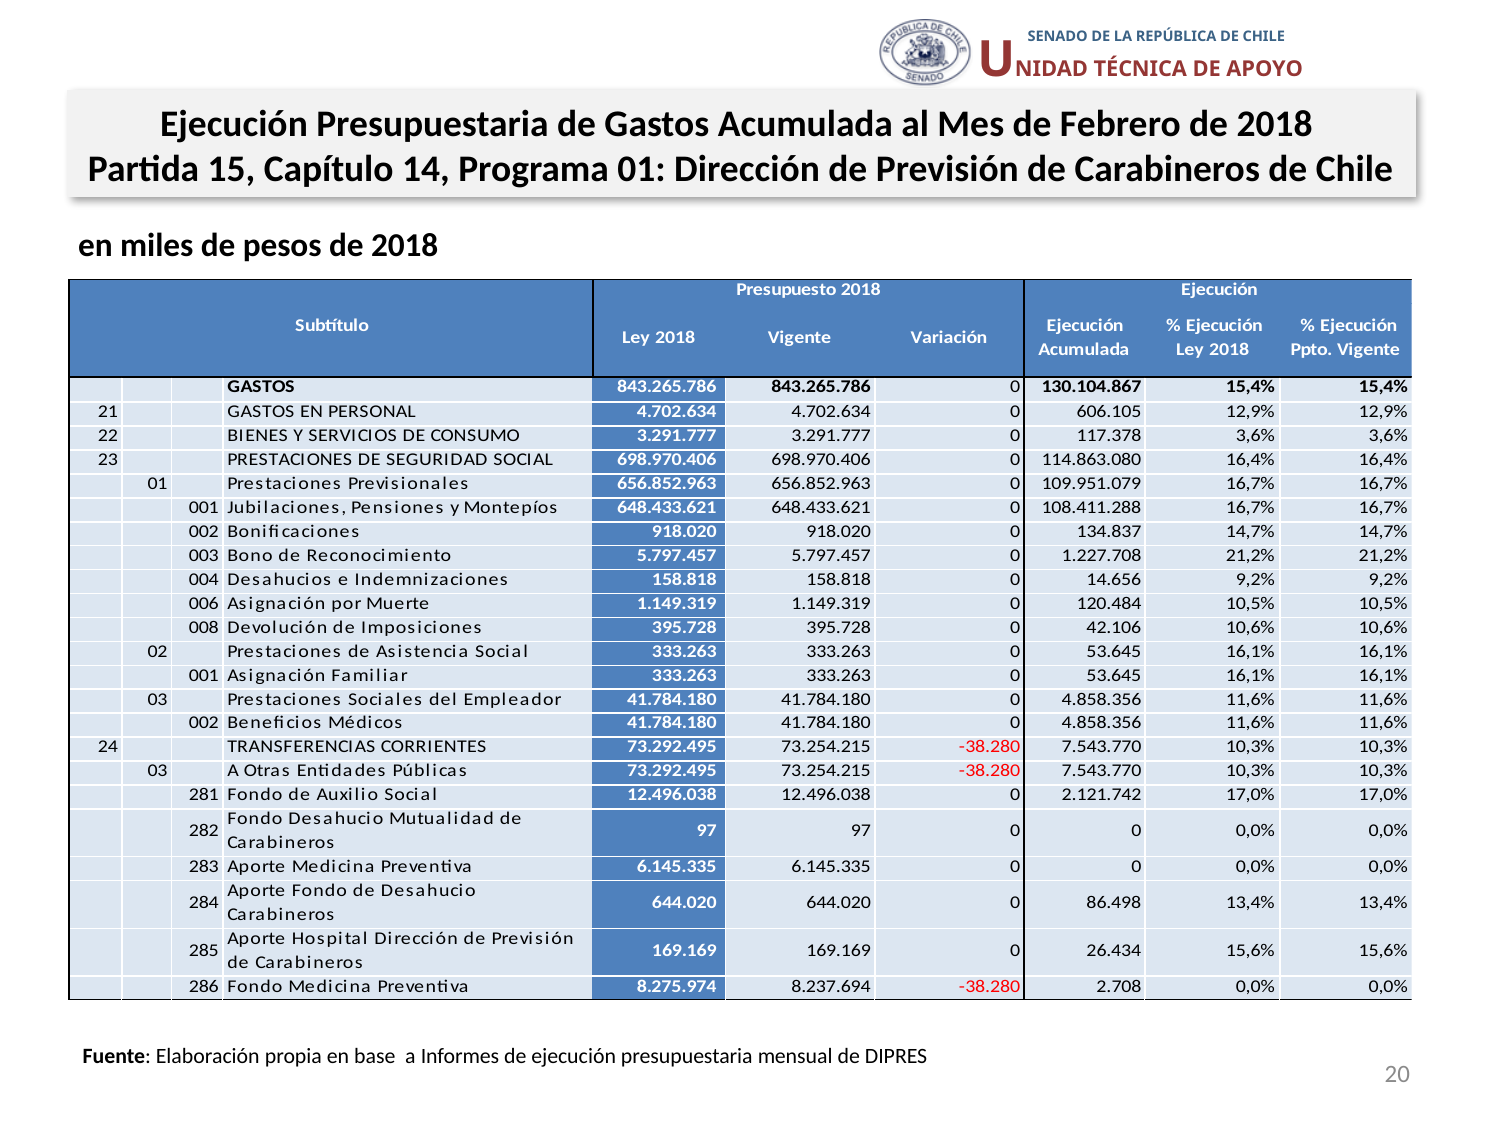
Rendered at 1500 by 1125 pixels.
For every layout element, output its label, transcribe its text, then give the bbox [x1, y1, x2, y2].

footer Fuente: Elaboración propia en base a Informes de ejecución presupuestaria mensual de DIPRES [67, 1034, 1431, 1094]
text_box en miles de pesos de 2018 [63, 216, 1414, 281]
picture [879, 19, 973, 88]
text_box Ejecución Presupuestaria de Gastos Acumulada al Mes de Febrero de 2018 Partida 15, Capítulo 14, Programa 01: Dirección de Previsión de Carabineros de Chile [67, 90, 1415, 197]
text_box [67, 278, 1414, 1002]
slide_number 20 [1074, 1042, 1425, 1103]
